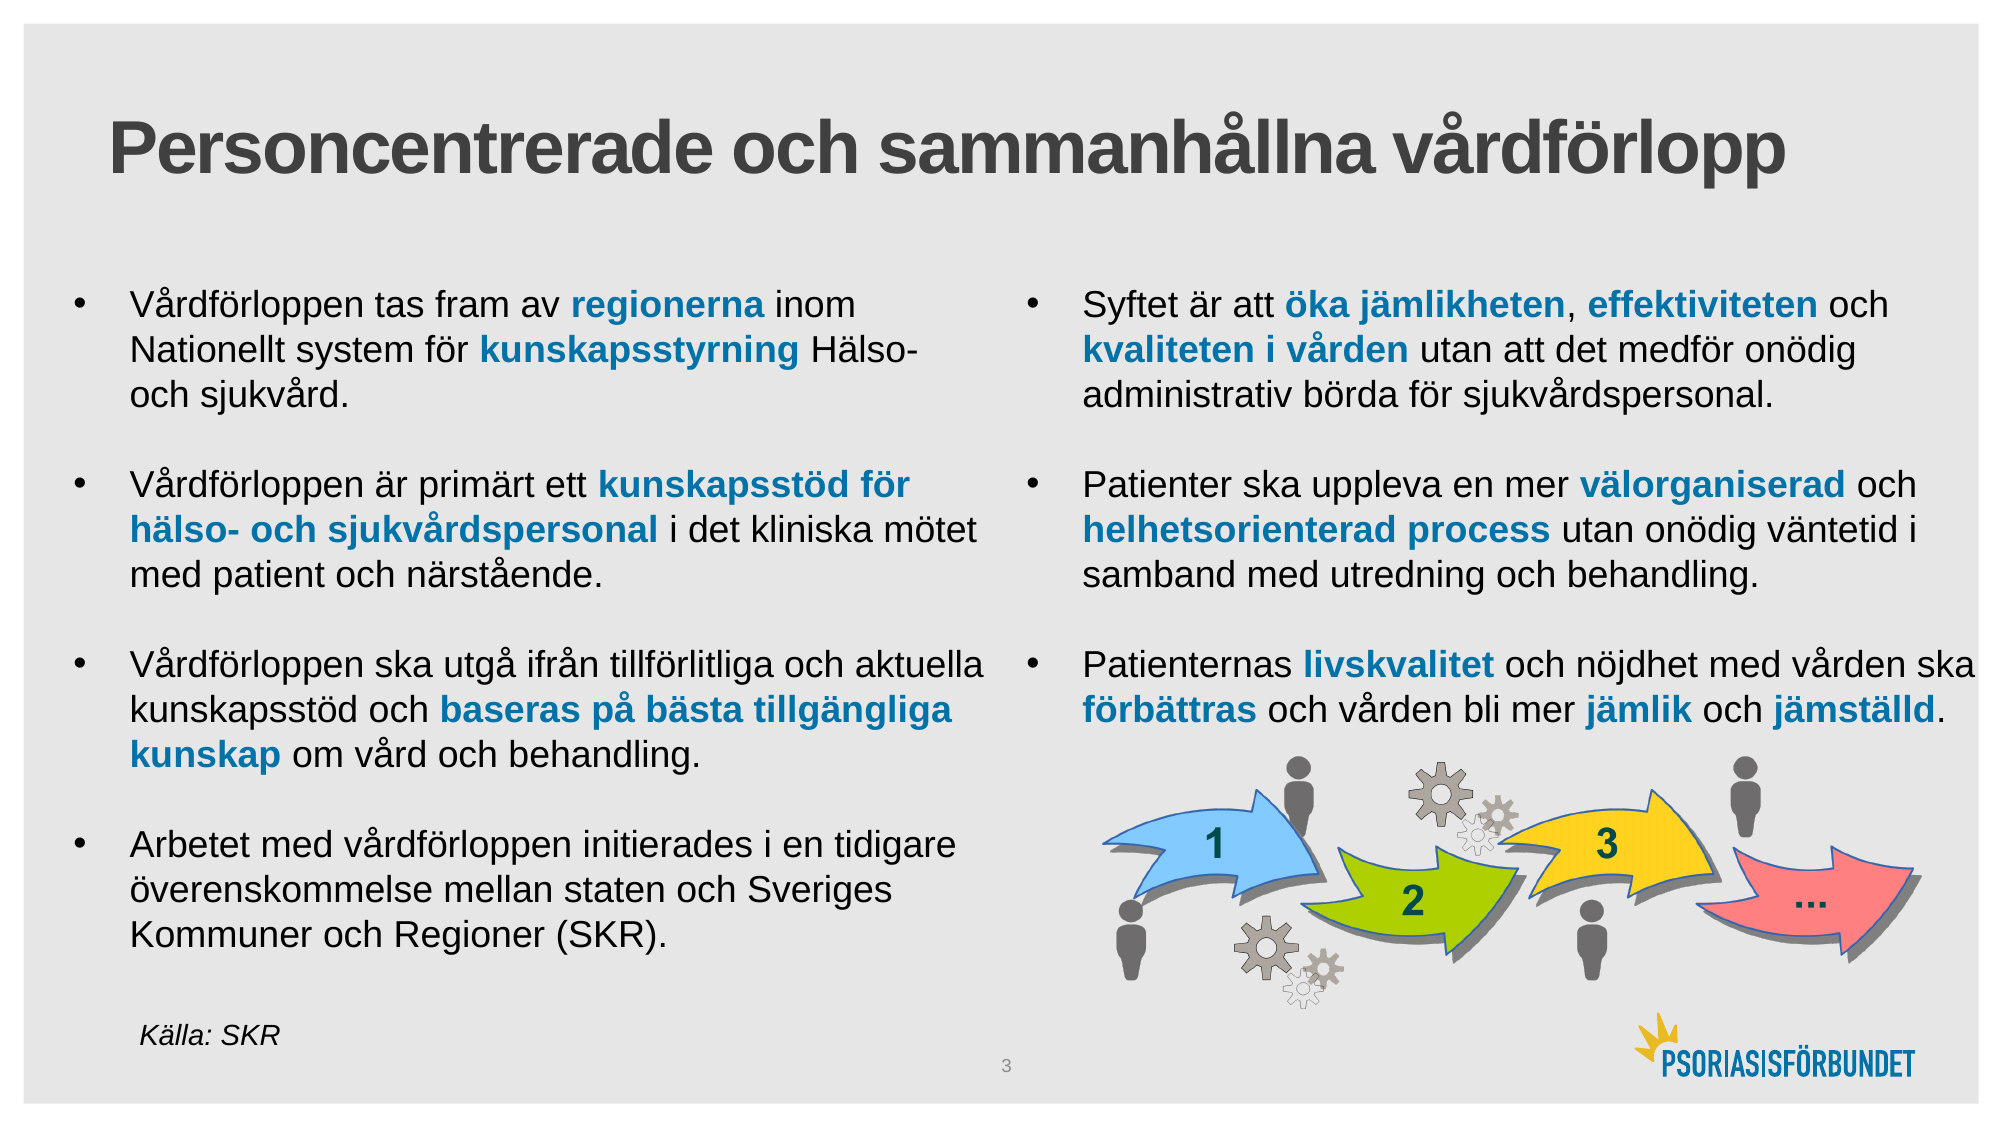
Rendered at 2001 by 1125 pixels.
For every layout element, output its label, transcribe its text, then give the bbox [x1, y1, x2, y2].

slide_number 3 [940, 1053, 1012, 1077]
picture [1102, 756, 1922, 1009]
text_box Vårdförloppen tas fram av regionerna inom Nationellt system för kunskapsstyrning Hälso- och sjukvård. Vårdförloppen är primärt ett kunskapsstöd för hälso- och sjukvårdspersonal i det kliniska mötet med patient och närstående. Vårdförloppen ska utgå ifrån tillförlitliga och aktuella kunskapsstöd och baseras på bästa tillgängliga kunskap om vård och behandling. Arbetet med vårdförloppen initierades i en tidigare överenskommelse mellan staten och Sveriges Kommuner och Regioner (SKR). [58, 273, 1060, 963]
text_box Källa: SKR [124, 1008, 384, 1059]
text_box Syftet är att öka jämlikheten, effektiviteten och kvaliteten i vården utan att det medför onödig administrativ börda för sjukvårdspersonal. Patienter ska uppleva en mer välorganiserad och helhetsorienterad process utan onödig väntetid i samband med utredning och behandling. Patienternas livskvalitet och nöjdhet med vården ska förbättras och vården bli mer jämlik och jämställd. [1060, 273, 2000, 738]
title Personcentrerade och sammanhållna vårdförlopp [108, 54, 1916, 191]
